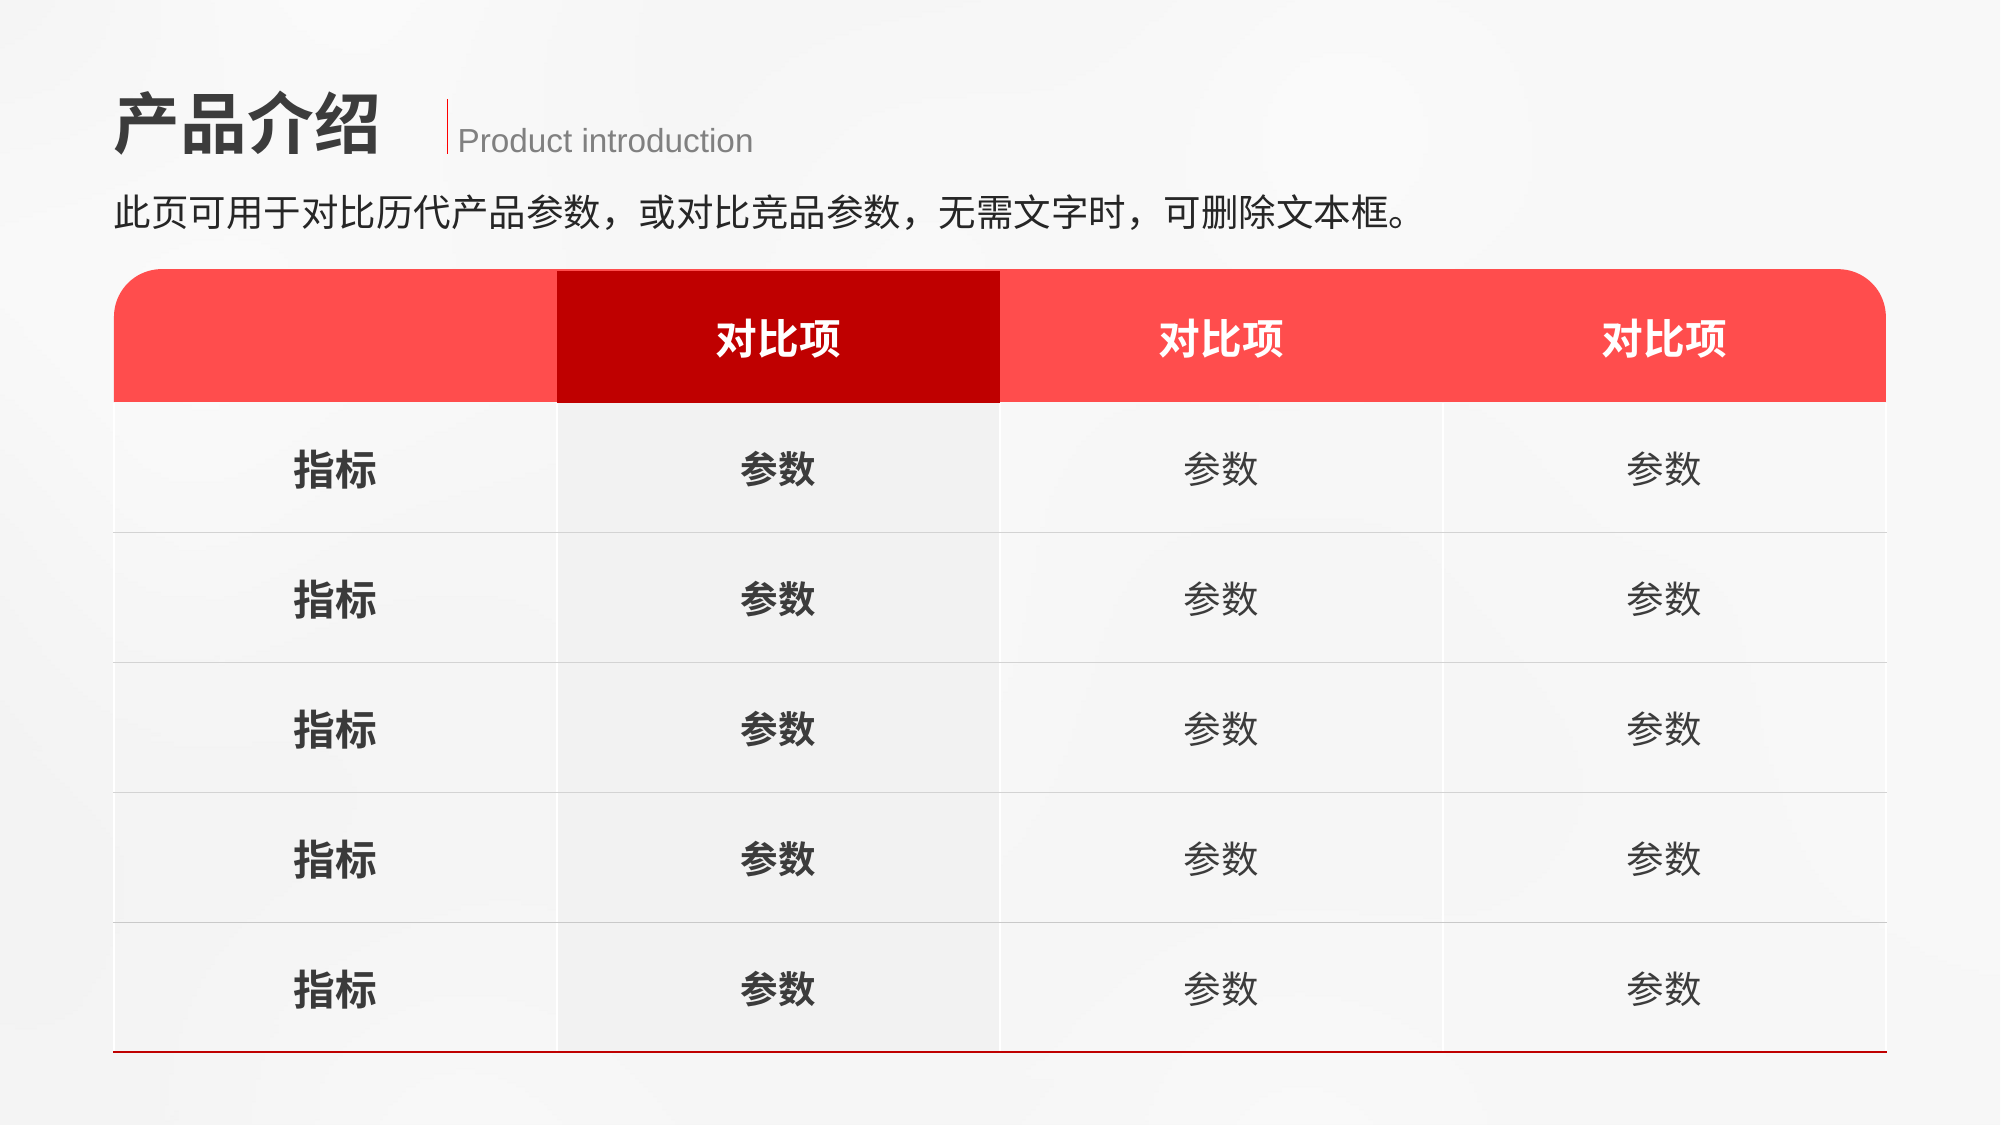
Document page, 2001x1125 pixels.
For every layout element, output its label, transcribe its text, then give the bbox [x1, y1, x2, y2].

table_cell 参数 [1444, 663, 1885, 792]
table_cell 参数 [1001, 403, 1442, 532]
table_cell 参数 [558, 403, 999, 532]
picture [0, 0, 2001, 1125]
table_cell 指标 [115, 403, 556, 532]
table_cell 指标 [115, 663, 556, 792]
table_cell 参数 [558, 793, 999, 922]
table_cell 参数 [1444, 533, 1885, 662]
table_cell 指标 [115, 793, 556, 922]
table_cell 参数 [1444, 403, 1885, 532]
table_cell 参数 [558, 923, 999, 1051]
table_header [114, 271, 557, 403]
table_cell 参数 [1001, 923, 1442, 1051]
table_cell 参数 [558, 663, 999, 792]
text_box [145, 267, 1855, 271]
table_cell 参数 [1001, 793, 1442, 922]
table_cell 参数 [1001, 663, 1442, 792]
table_cell 指标 [115, 923, 556, 1051]
table_header 对比项 [557, 271, 1000, 403]
table_cell 参数 [1444, 923, 1885, 1051]
table_header 对比项 [1443, 271, 1886, 403]
table_cell 参数 [1001, 533, 1442, 662]
list Product introduction [457, 90, 929, 161]
table_cell 参数 [558, 533, 999, 662]
table_cell 参数 [1444, 793, 1885, 922]
table_header 对比项 [1000, 271, 1443, 403]
list 产品介绍 [114, 90, 422, 161]
table_cell 指标 [115, 533, 556, 662]
list 此页可用于对比历代产品参数，或对比竞品参数，无需文字时，可删除文本框。 [114, 179, 1886, 249]
